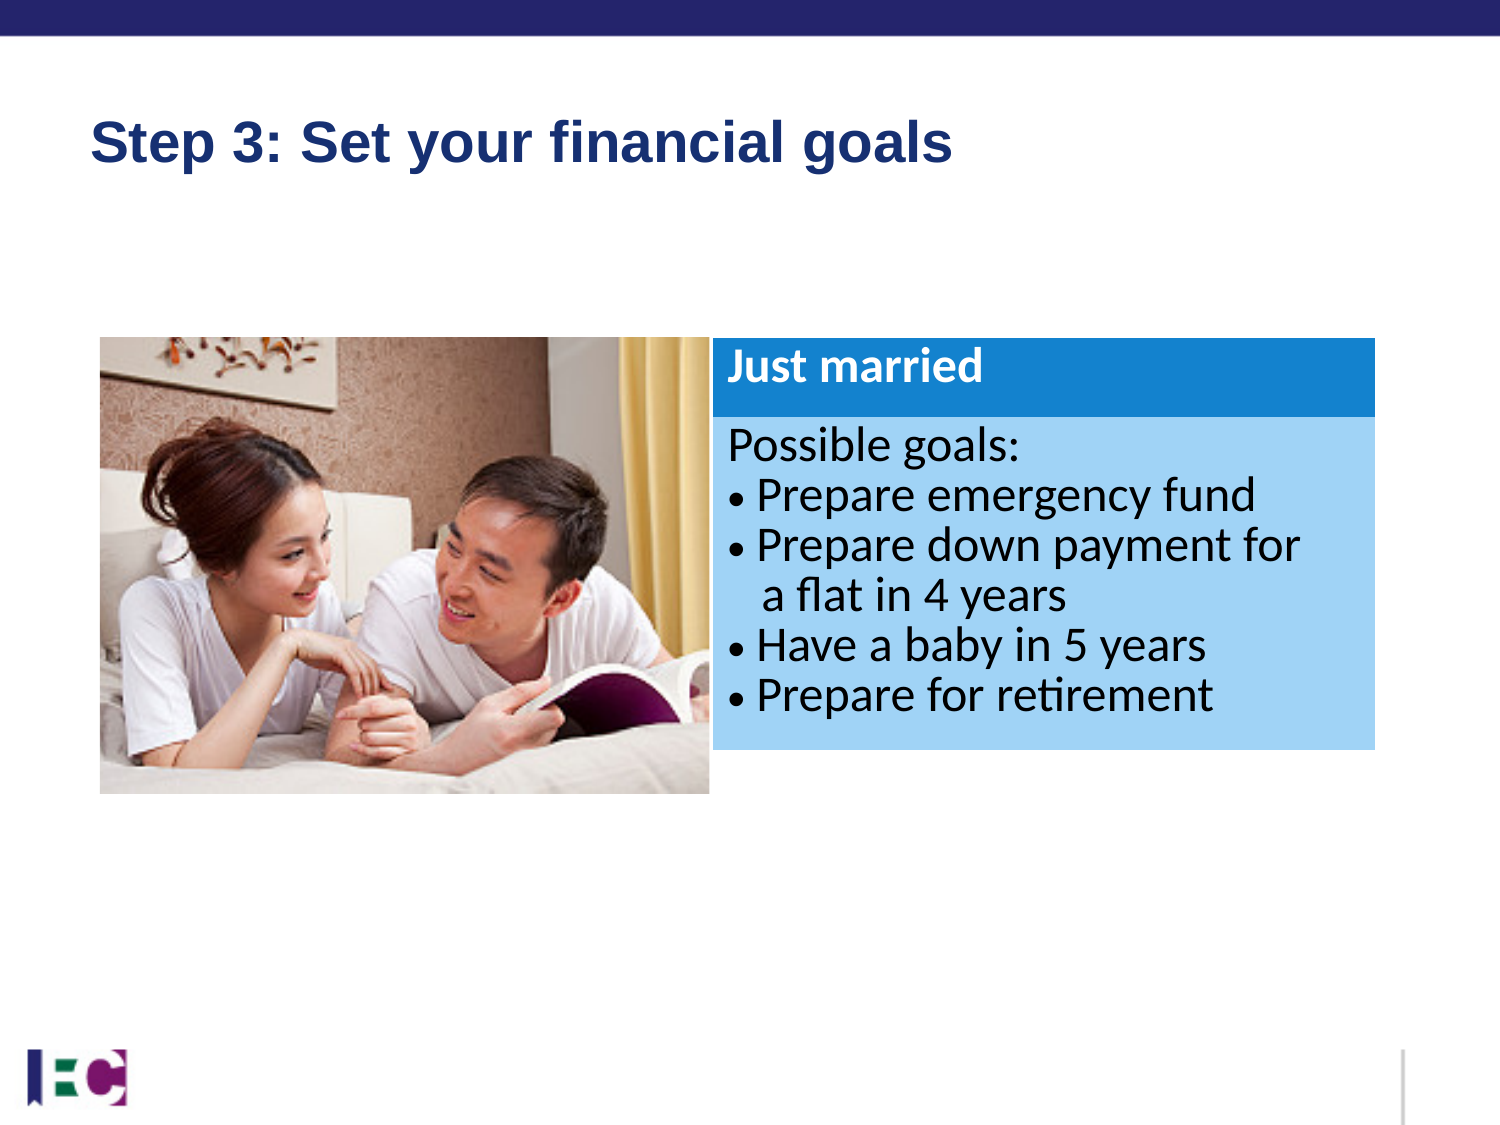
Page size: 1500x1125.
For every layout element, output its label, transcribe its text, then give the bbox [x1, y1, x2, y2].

table_header Just married [713, 338, 1375, 417]
title Step 3: Set your financial goals [75, 45, 1425, 233]
picture [0, 0, 1500, 1125]
table_cell Possible goals: Prepare emergency fund Prepare down payment for a flat in 4 years Have a baby in 5 years Prepare for retirement [713, 417, 1375, 750]
